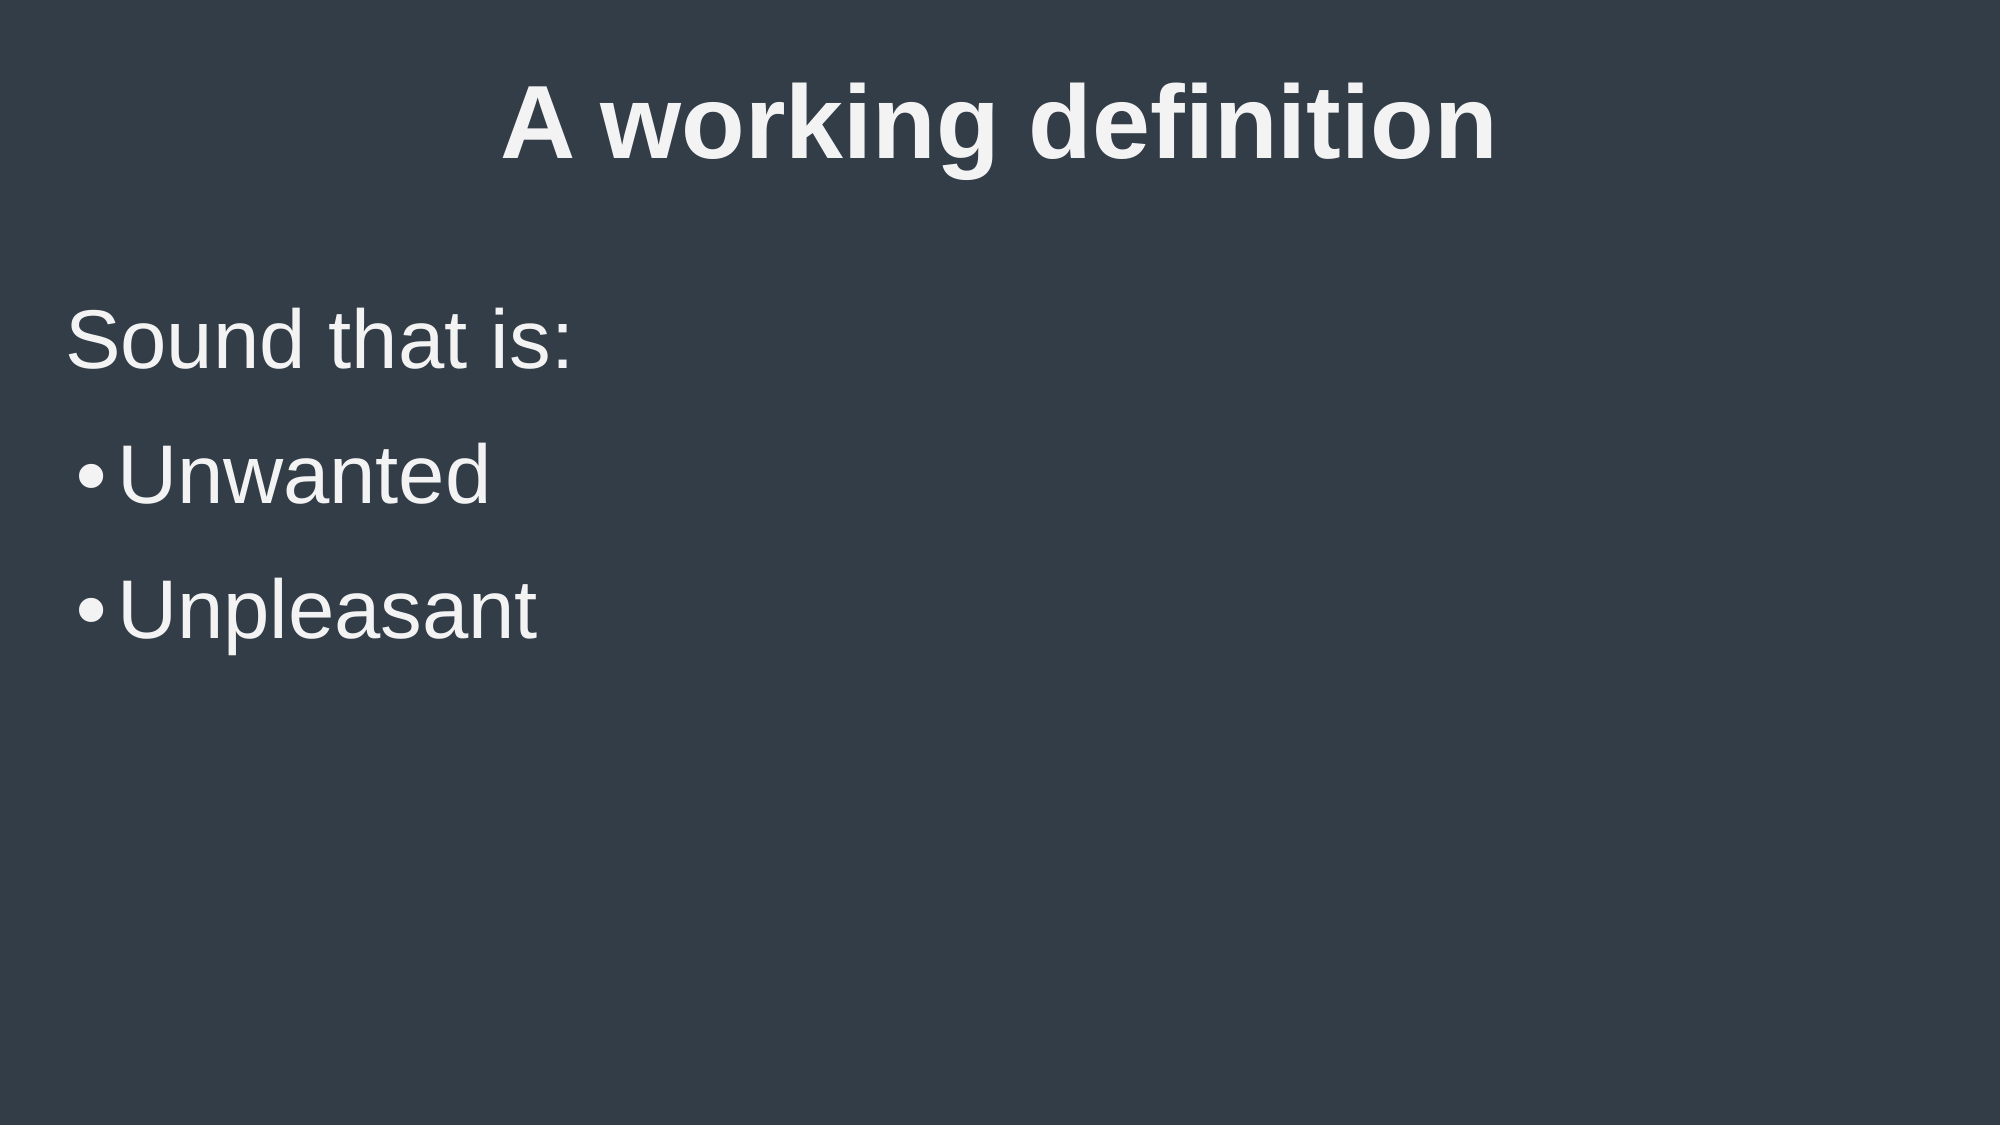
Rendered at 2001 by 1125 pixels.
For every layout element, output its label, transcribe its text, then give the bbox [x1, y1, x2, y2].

text_box Sound that is: Unwanted Unpleasant [50, 263, 937, 1033]
title A working definition [35, 52, 1965, 176]
